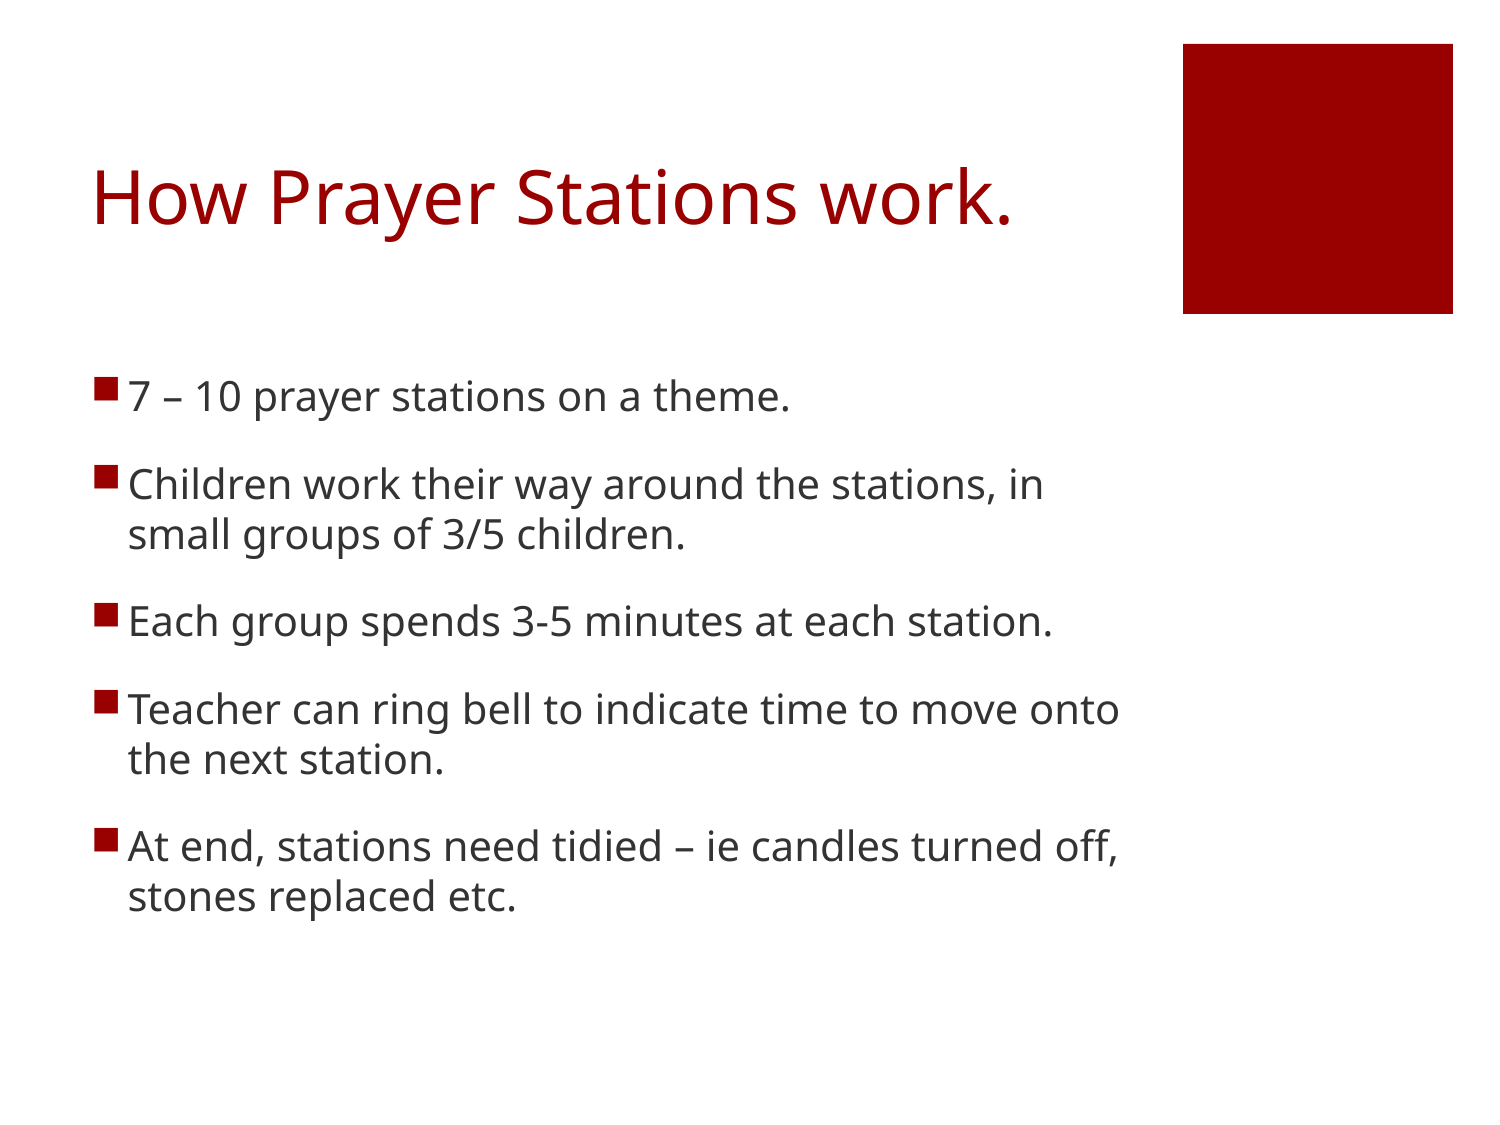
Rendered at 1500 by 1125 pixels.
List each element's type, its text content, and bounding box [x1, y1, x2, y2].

list 7 – 10 prayer stations on a theme. Children work their way around the stations, in small groups of 3/5 children. Each group spends 3-5 minutes at each station. Teacher can ring bell to indicate time to move onto the next station. At end, stations need tidied – ie candles turned off, stones replaced etc. [75, 362, 1143, 1005]
title How Prayer Stations work. [75, 149, 1143, 338]
